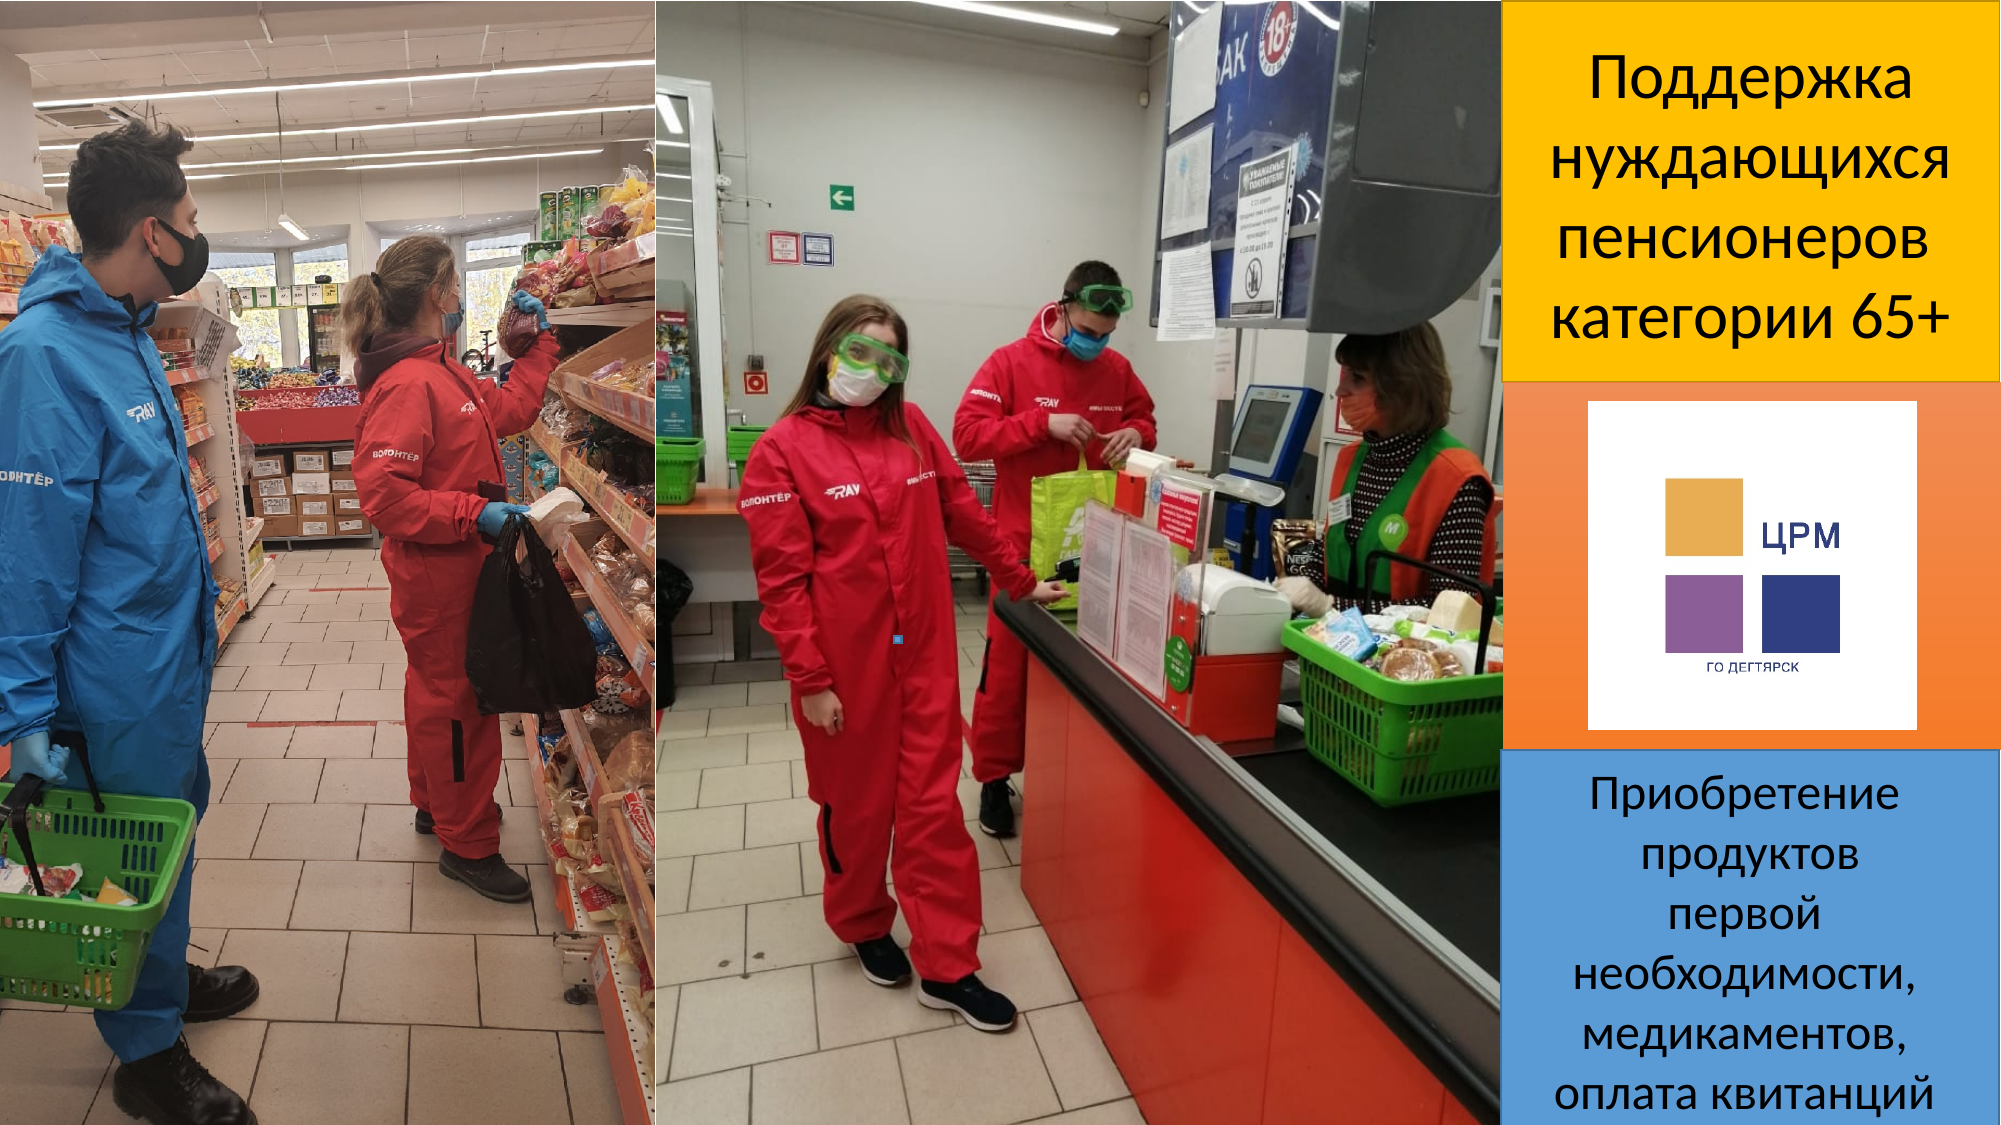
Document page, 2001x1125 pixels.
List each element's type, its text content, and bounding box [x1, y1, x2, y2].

text_box [1503, 382, 2000, 749]
picture [1588, 401, 1917, 730]
picture [1500, 749, 2000, 1125]
text_box Поддержка нуждающихся пенсионеров категории 65+ [1501, 0, 2000, 382]
picture [0, 1, 655, 1125]
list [655, 1, 1503, 1125]
